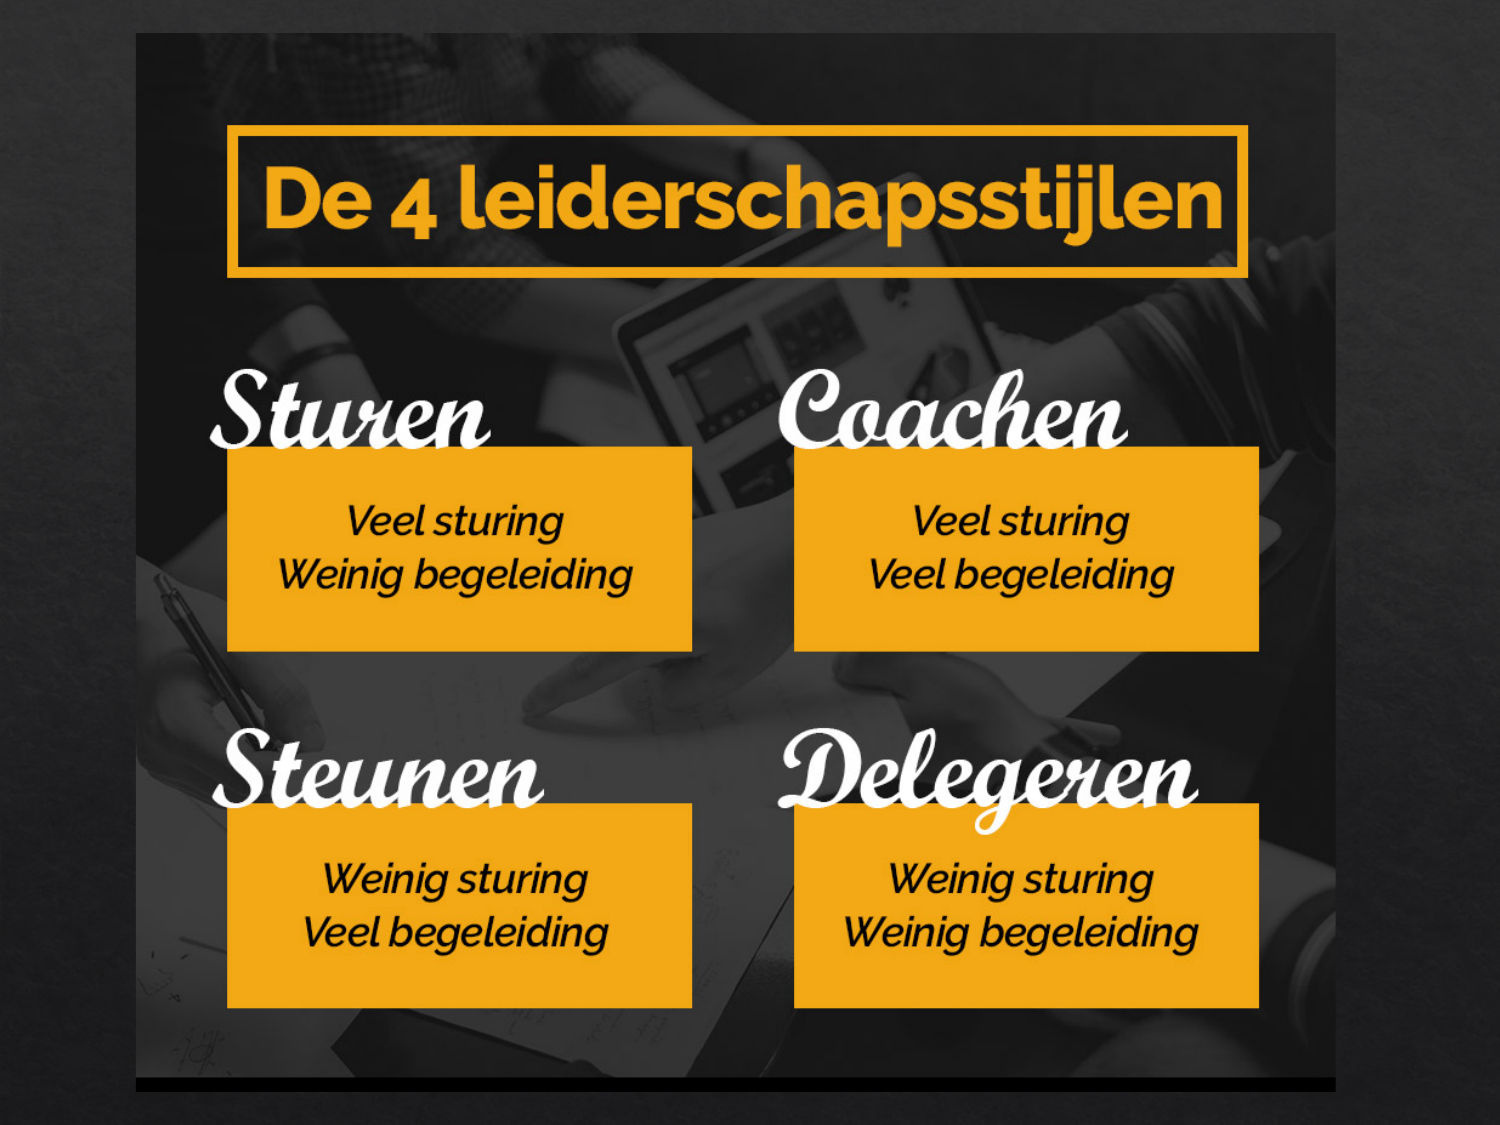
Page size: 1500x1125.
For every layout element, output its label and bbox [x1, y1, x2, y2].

picture [135, 32, 1336, 1092]
